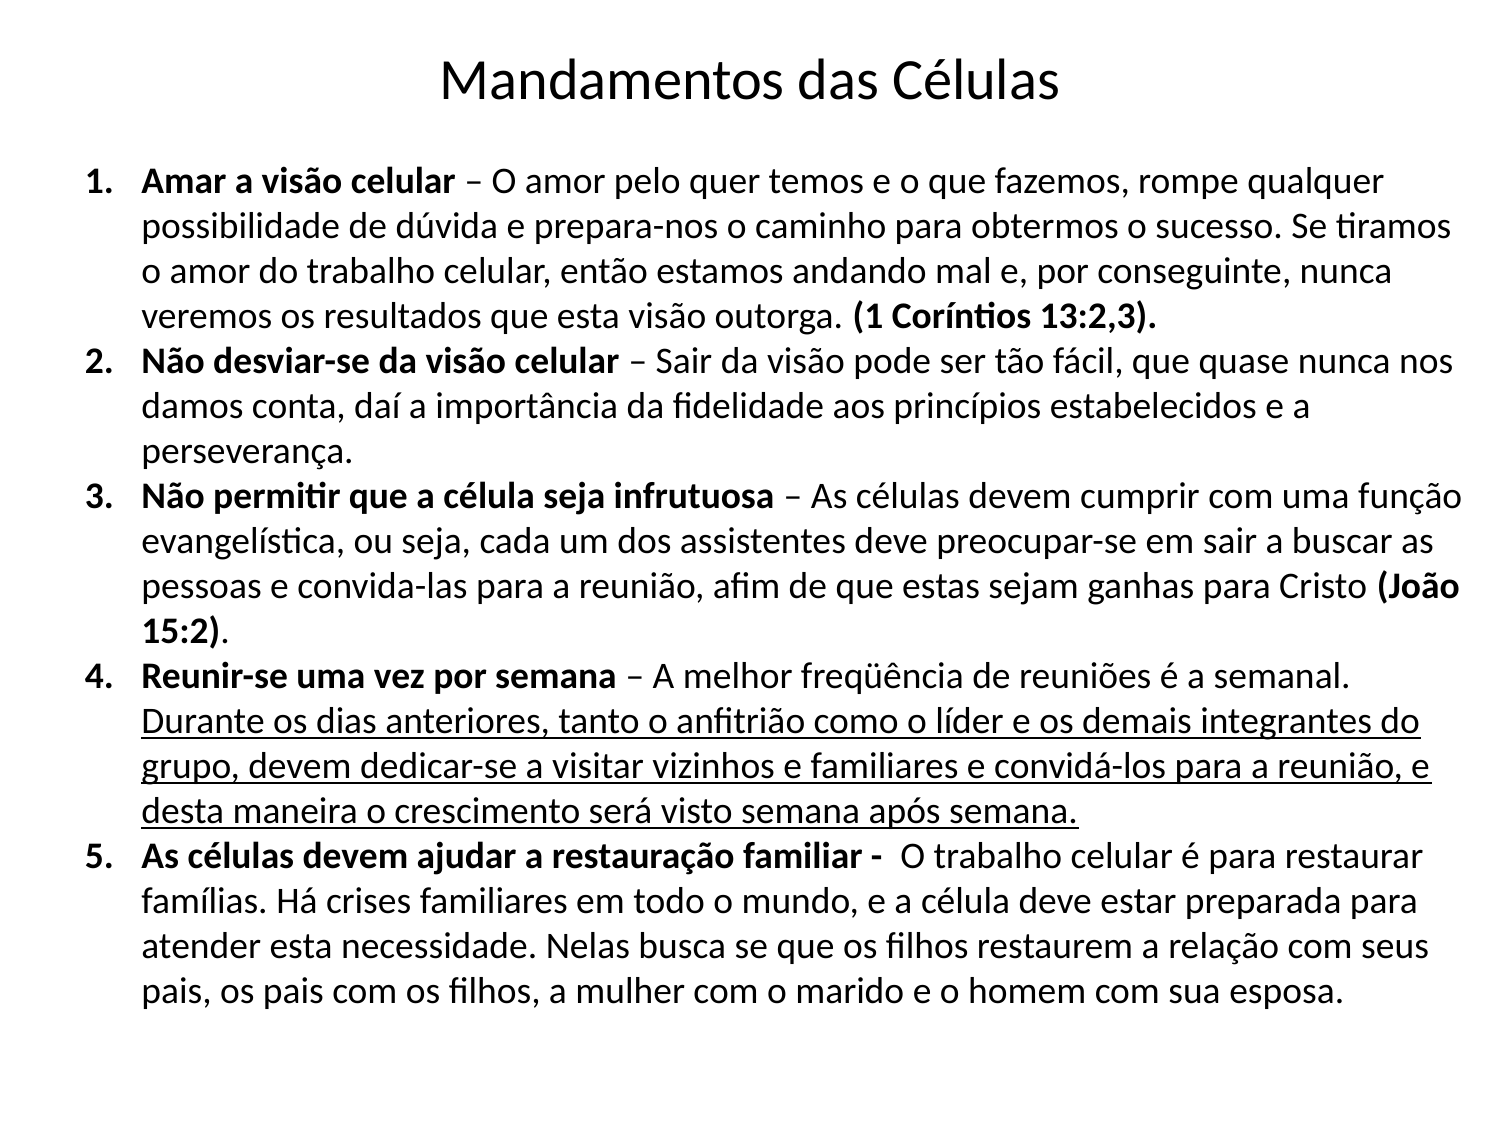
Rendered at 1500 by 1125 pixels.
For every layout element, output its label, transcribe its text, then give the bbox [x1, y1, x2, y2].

text_box Amar a visão celular – O amor pelo quer temos e o que fazemos, rompe qualquer possibilidade de dúvida e prepara-nos o caminho para obtermos o sucesso. Se tiramos o amor do trabalho celular, então estamos andando mal e, por conseguinte, nunca veremos os resultados que esta visão outorga. (1 Coríntios 13:2,3). Não desviar-se da visão celular – Sair da visão pode ser tão fácil, que quase nunca nos damos conta, daí a importância da fidelidade aos princípios estabelecidos e a perseverança. Não permitir que a célula seja infrutuosa – As células devem cumprir com uma função evangelística, ou seja, cada um dos assistentes deve preocupar-se em sair a buscar as pessoas e convida-las para a reunião, afim de que estas sejam ganhas para Cristo (João 15:2). Reunir-se uma vez por semana – A melhor freqüência de reuniões é a semanal. Durante os dias anteriores, tanto o anfitrião como o líder e os demais integrantes do grupo, devem dedicar-se a visitar vizinhos e familiares e convidá-los para a reunião, e desta maneira o crescimento será visto semana após semana. As células devem ajudar a restauração familiar - O trabalho celular é para restaurar famílias. Há crises familiares em todo o mundo, e a célula deve estar preparada para atender esta necessidade. Nelas busca se que os filhos restaurem a relação com seus pais, os pais com os filhos, a mulher com o marido e o homem com sua esposa. [70, 148, 1495, 1064]
text_box Mandamentos das Células [0, 34, 1500, 119]
